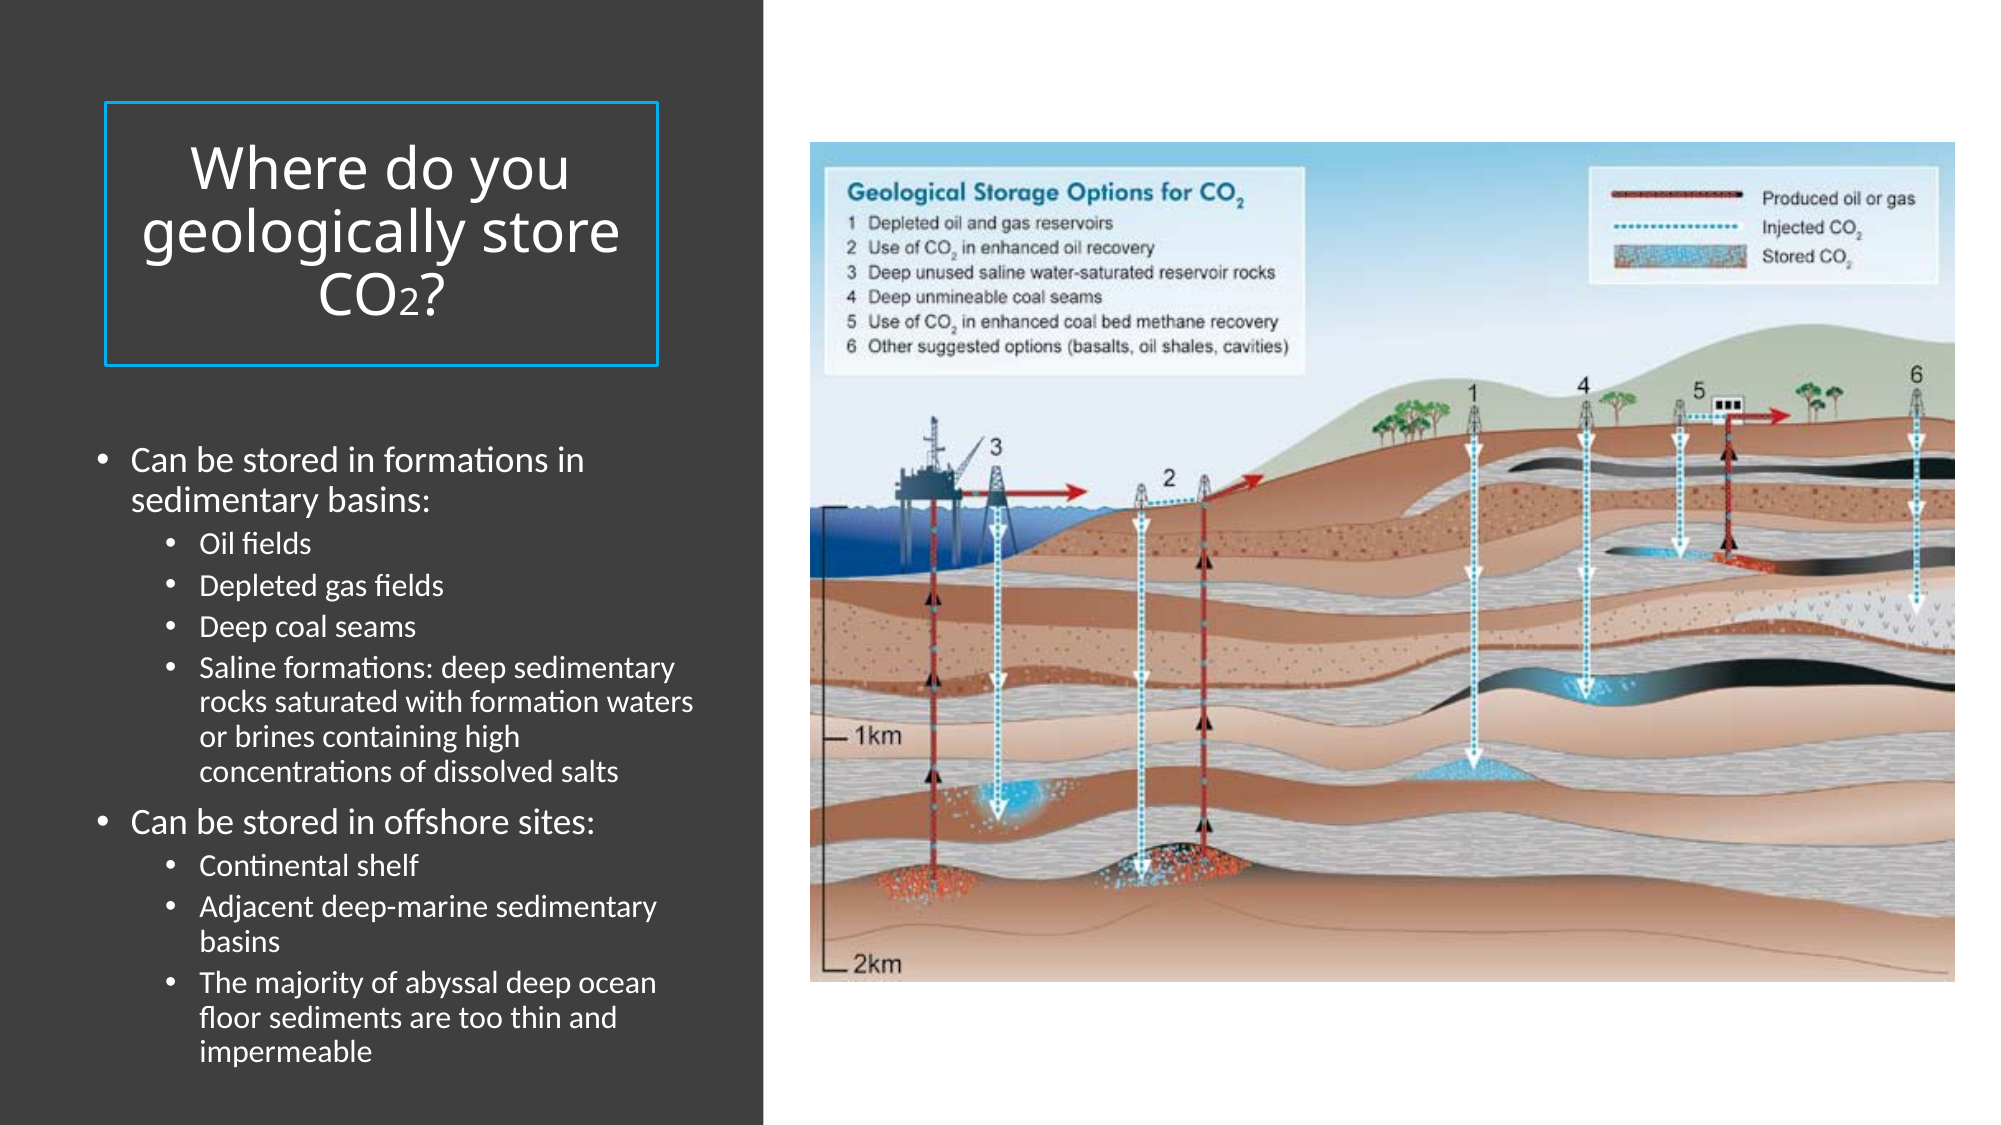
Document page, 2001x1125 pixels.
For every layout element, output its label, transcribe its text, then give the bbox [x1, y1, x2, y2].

picture [810, 142, 1955, 982]
title Where do you geologically store CO2? [105, 102, 658, 366]
list Can be stored in formations in sedimentary basins: Oil fields Depleted gas fields Deep coal seams Saline formations: deep sedimentary rocks saturated with formation waters or brines containing high concentrations of dissolved salts Can be stored in offshore sites: Continental shelf Adjacent deep-marine sedimentary basins The majority of abyssal deep ocean floor sediments are too thin and impermeable [81, 432, 710, 1095]
text_box [0, 0, 764, 1125]
